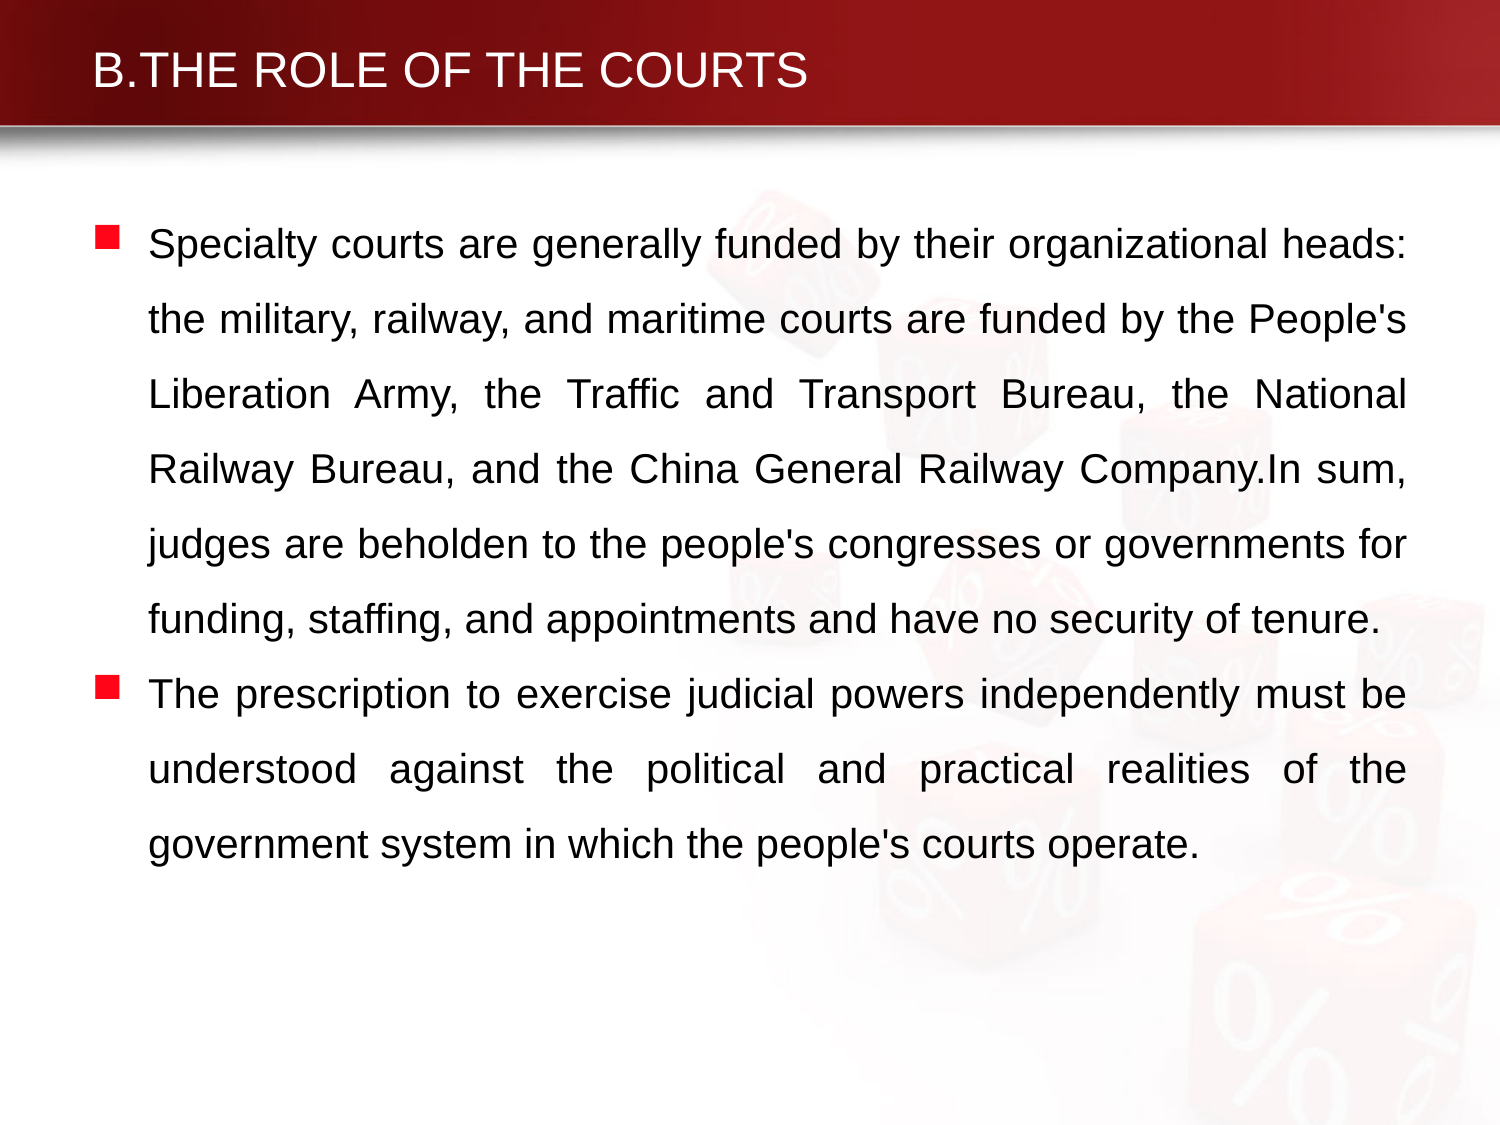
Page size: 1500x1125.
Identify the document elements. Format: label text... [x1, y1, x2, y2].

title B.THE ROLE OF THE COURTS [76, 26, 1454, 109]
list Specialty courts are generally funded by their organizational heads: the military, railway, and maritime courts are funded by the People's Liberation Army, the Traffic and Transport Bureau, the National Railway Bureau, and the China General Railway Company.In sum, judges are beholden to the people's congresses or governments for funding, staffing, and appointments and have no security of tenure. The prescription to exercise judicial powers independently must be understood against the political and practical realities of the government system in which the people's courts operate. [76, 184, 1424, 1032]
picture [0, 0, 1500, 1125]
